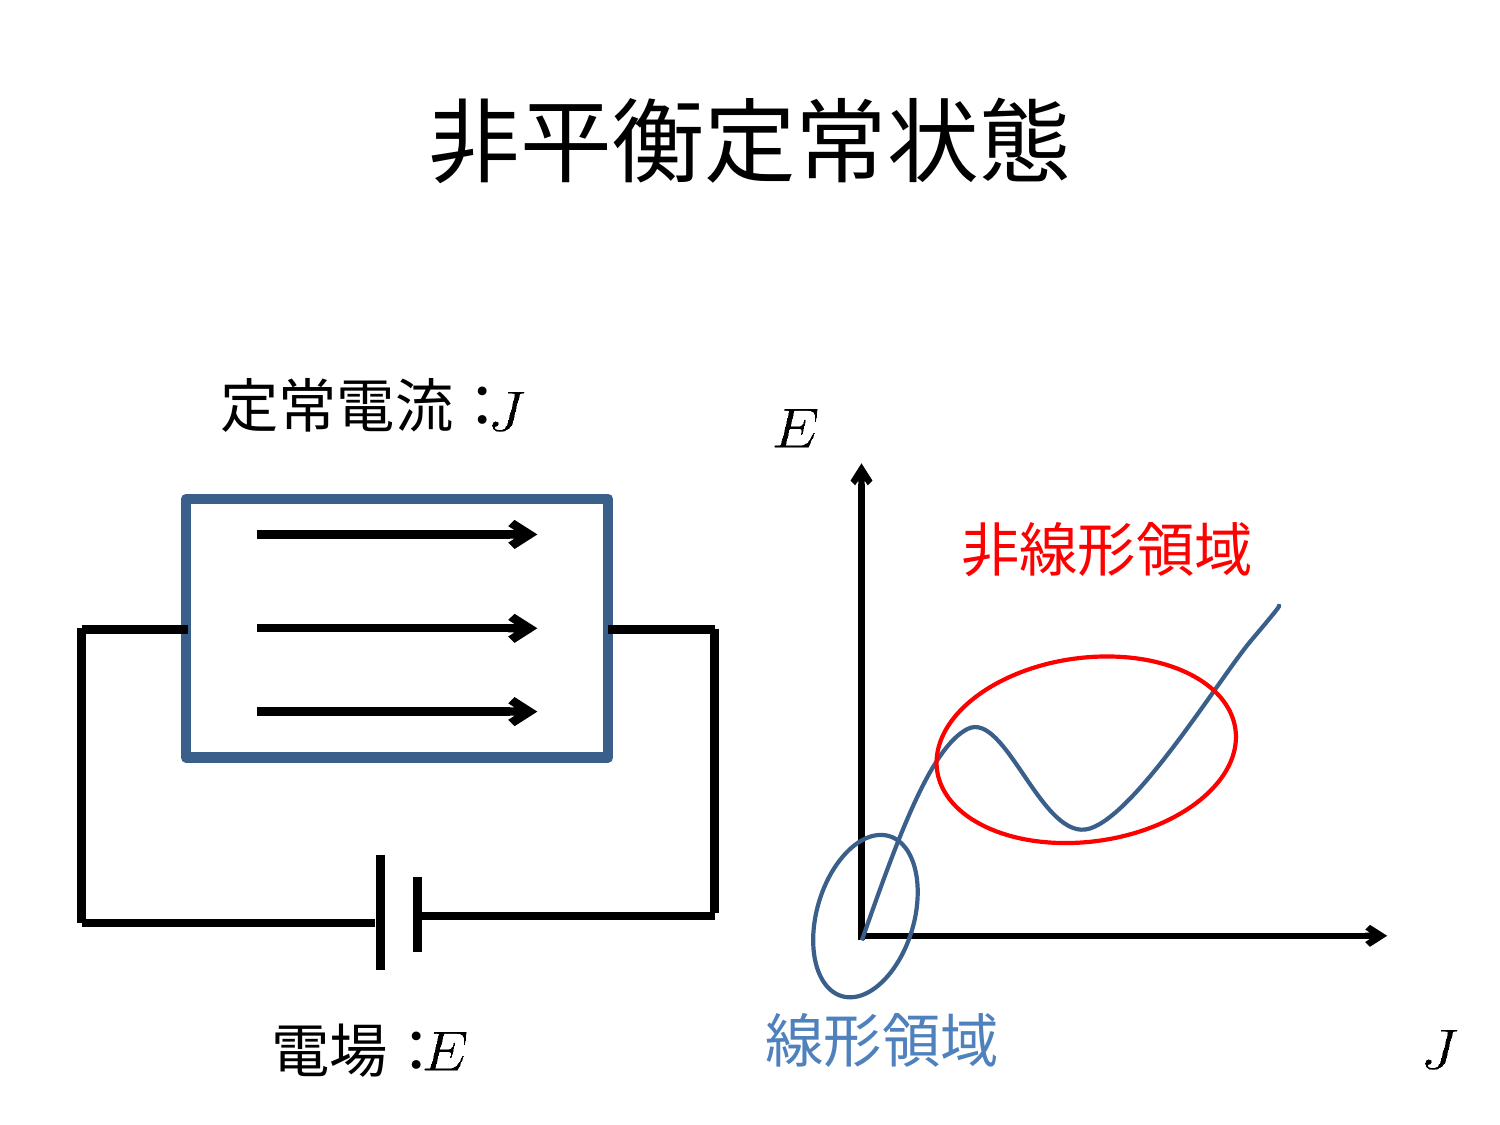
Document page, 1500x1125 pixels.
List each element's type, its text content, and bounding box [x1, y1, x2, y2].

picture [772, 408, 818, 449]
title 非平衡定常状態 [75, 45, 1425, 233]
text_box 定常電流： [205, 361, 527, 447]
text_box [184, 497, 610, 760]
picture [1422, 1029, 1459, 1072]
text_box [934, 654, 1239, 846]
text_box [1194, 603, 1282, 690]
text_box [866, 832, 920, 935]
picture [489, 391, 526, 434]
text_box 線形領域 [750, 996, 1014, 1082]
text_box 非線形領域 [946, 505, 1268, 591]
text_box [897, 761, 995, 894]
text_box 電場： [256, 1006, 461, 1092]
text_box [811, 840, 909, 996]
picture [421, 1031, 467, 1071]
